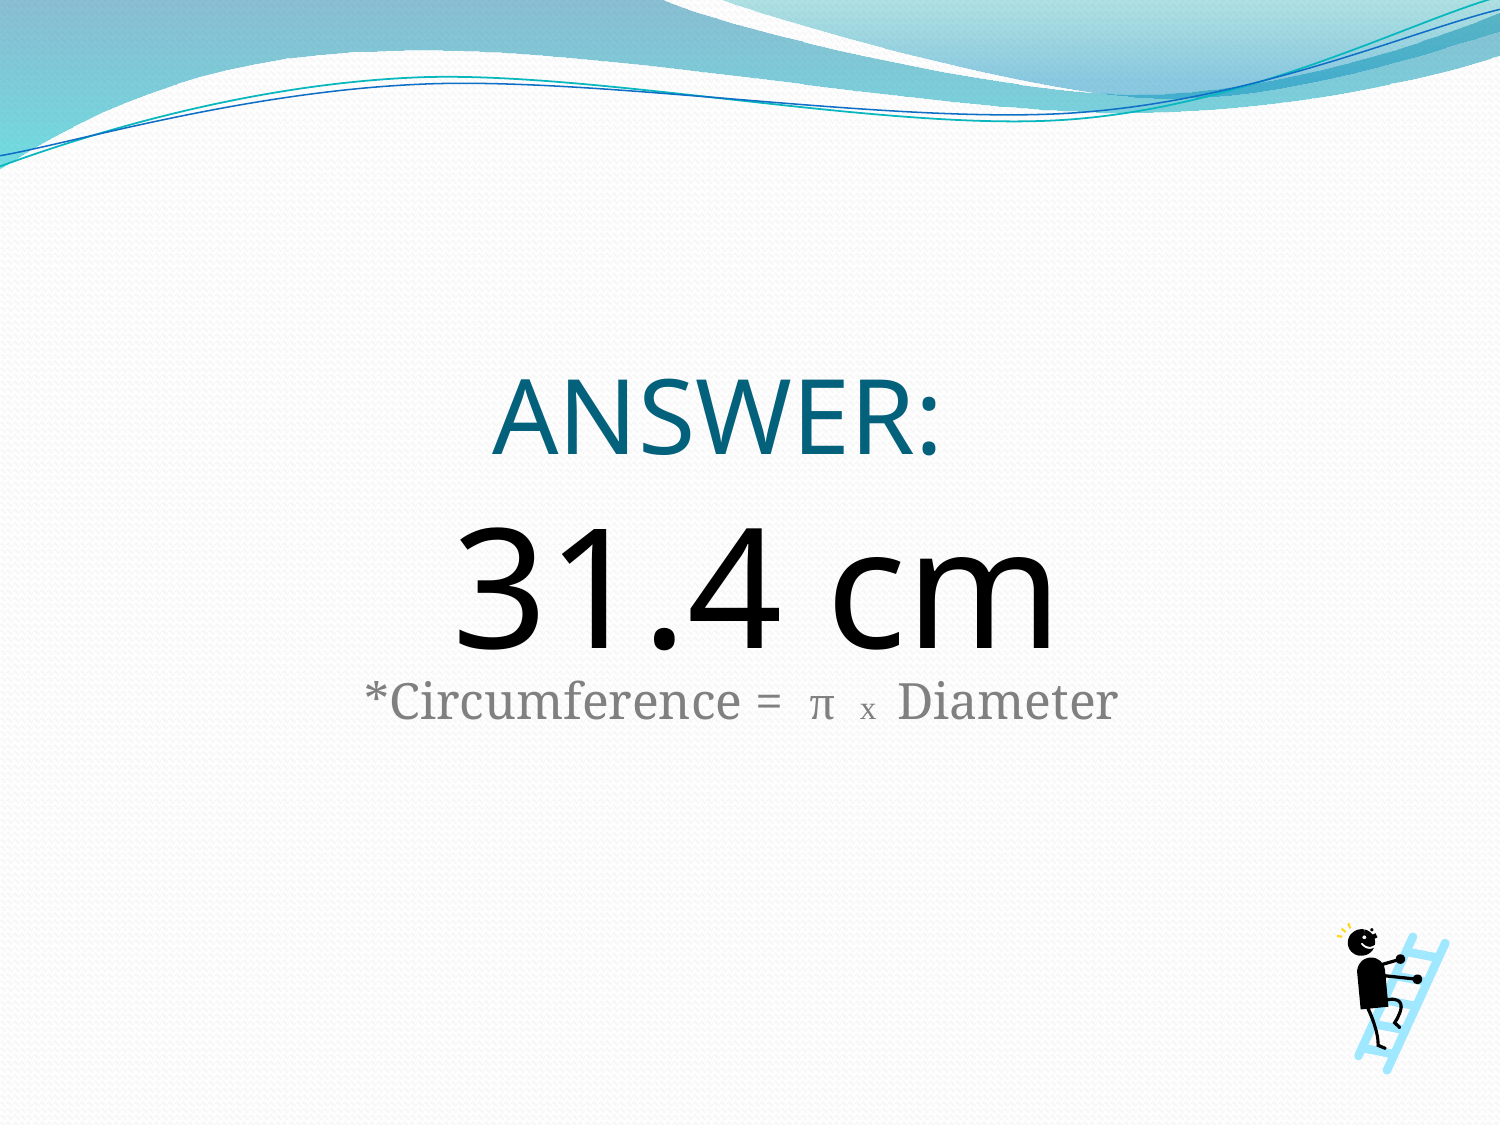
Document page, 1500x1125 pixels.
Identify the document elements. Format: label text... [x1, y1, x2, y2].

text_box 31.4 cm [437, 474, 1088, 662]
text_box *Circumference = π x Diameter [350, 662, 1275, 738]
picture [1336, 922, 1451, 1076]
title ANSWER: [50, 287, 1413, 475]
